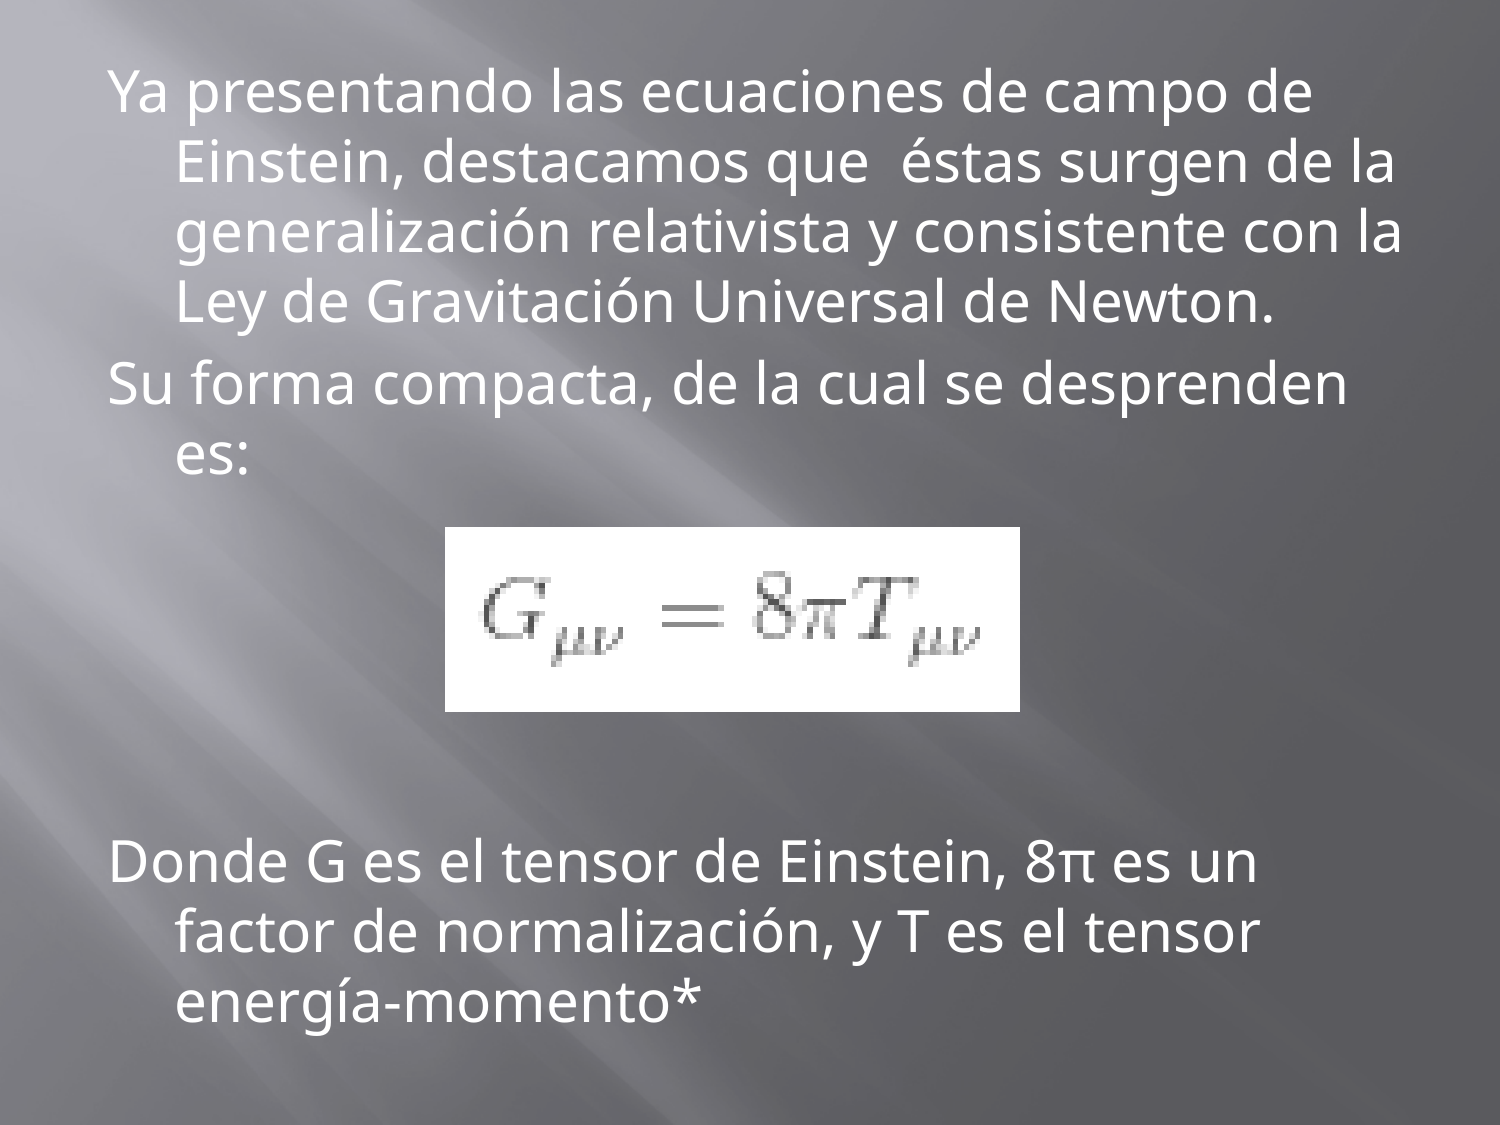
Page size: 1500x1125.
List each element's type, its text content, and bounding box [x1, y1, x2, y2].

picture [445, 527, 1020, 712]
list Ya presentando las ecuaciones de campo de Einstein, destacamos que éstas surgen de la generalización relativista y consistente con la Ley de Gravitación Universal de Newton. Su forma compacta, de la cual se desprenden es: Donde G es el tensor de Einstein, 8π es un factor de normalización, y T es el tensor energía-momento* [70, 46, 1421, 1102]
